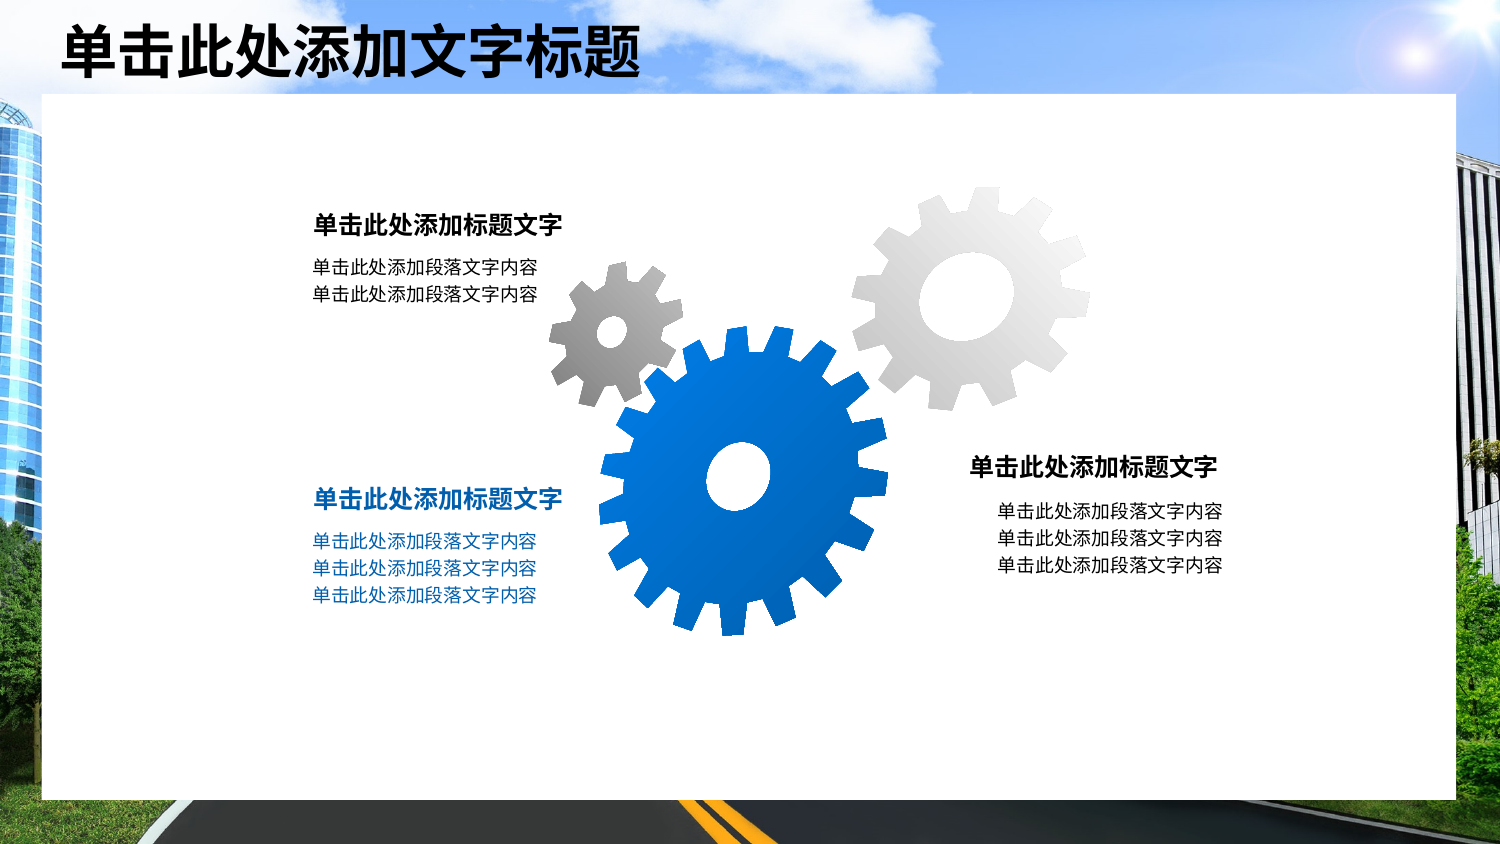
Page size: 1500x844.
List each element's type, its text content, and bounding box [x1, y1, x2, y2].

text_box 单击此处添加段落文字内容 单击此处添加段落文字内容 [297, 243, 599, 313]
text_box 单击此处添加段落文字内容 单击此处添加段落文字内容 单击此处添加段落文字内容 [297, 518, 599, 614]
text_box [549, 261, 683, 407]
text_box 单击此处添加段落文字内容 单击此处添加段落文字内容 单击此处添加段落文字内容 [936, 488, 1238, 584]
text_box 单击此处添加标题文字 [299, 476, 579, 521]
text_box 单击此处添加标题文字 [299, 201, 579, 247]
text_box [851, 187, 1090, 411]
picture [0, 0, 1500, 844]
text_box 单击此处添加标题文字 [954, 444, 1234, 489]
text_box [599, 326, 888, 636]
